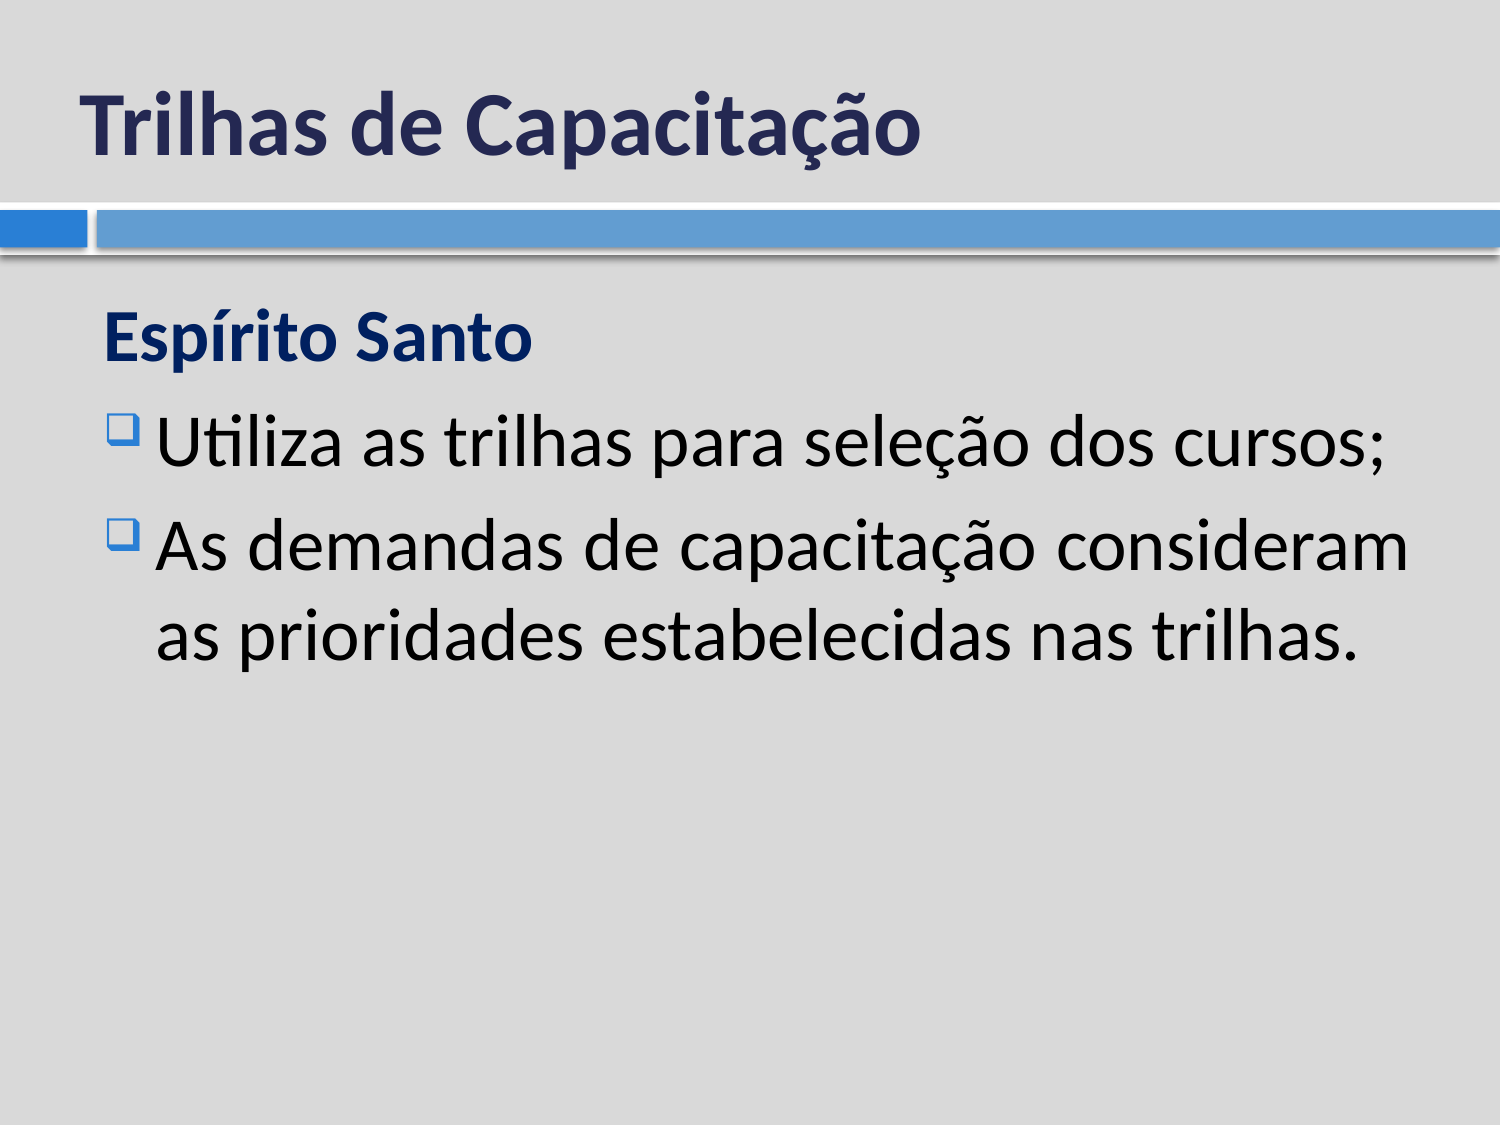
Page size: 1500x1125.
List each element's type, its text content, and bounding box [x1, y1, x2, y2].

title Trilhas de Capacitação [64, 37, 1474, 200]
list Espírito Santo Utiliza as trilhas para seleção dos cursos; As demandas de capacitação consideram as prioridades estabelecidas nas trilhas. [88, 278, 1426, 1047]
